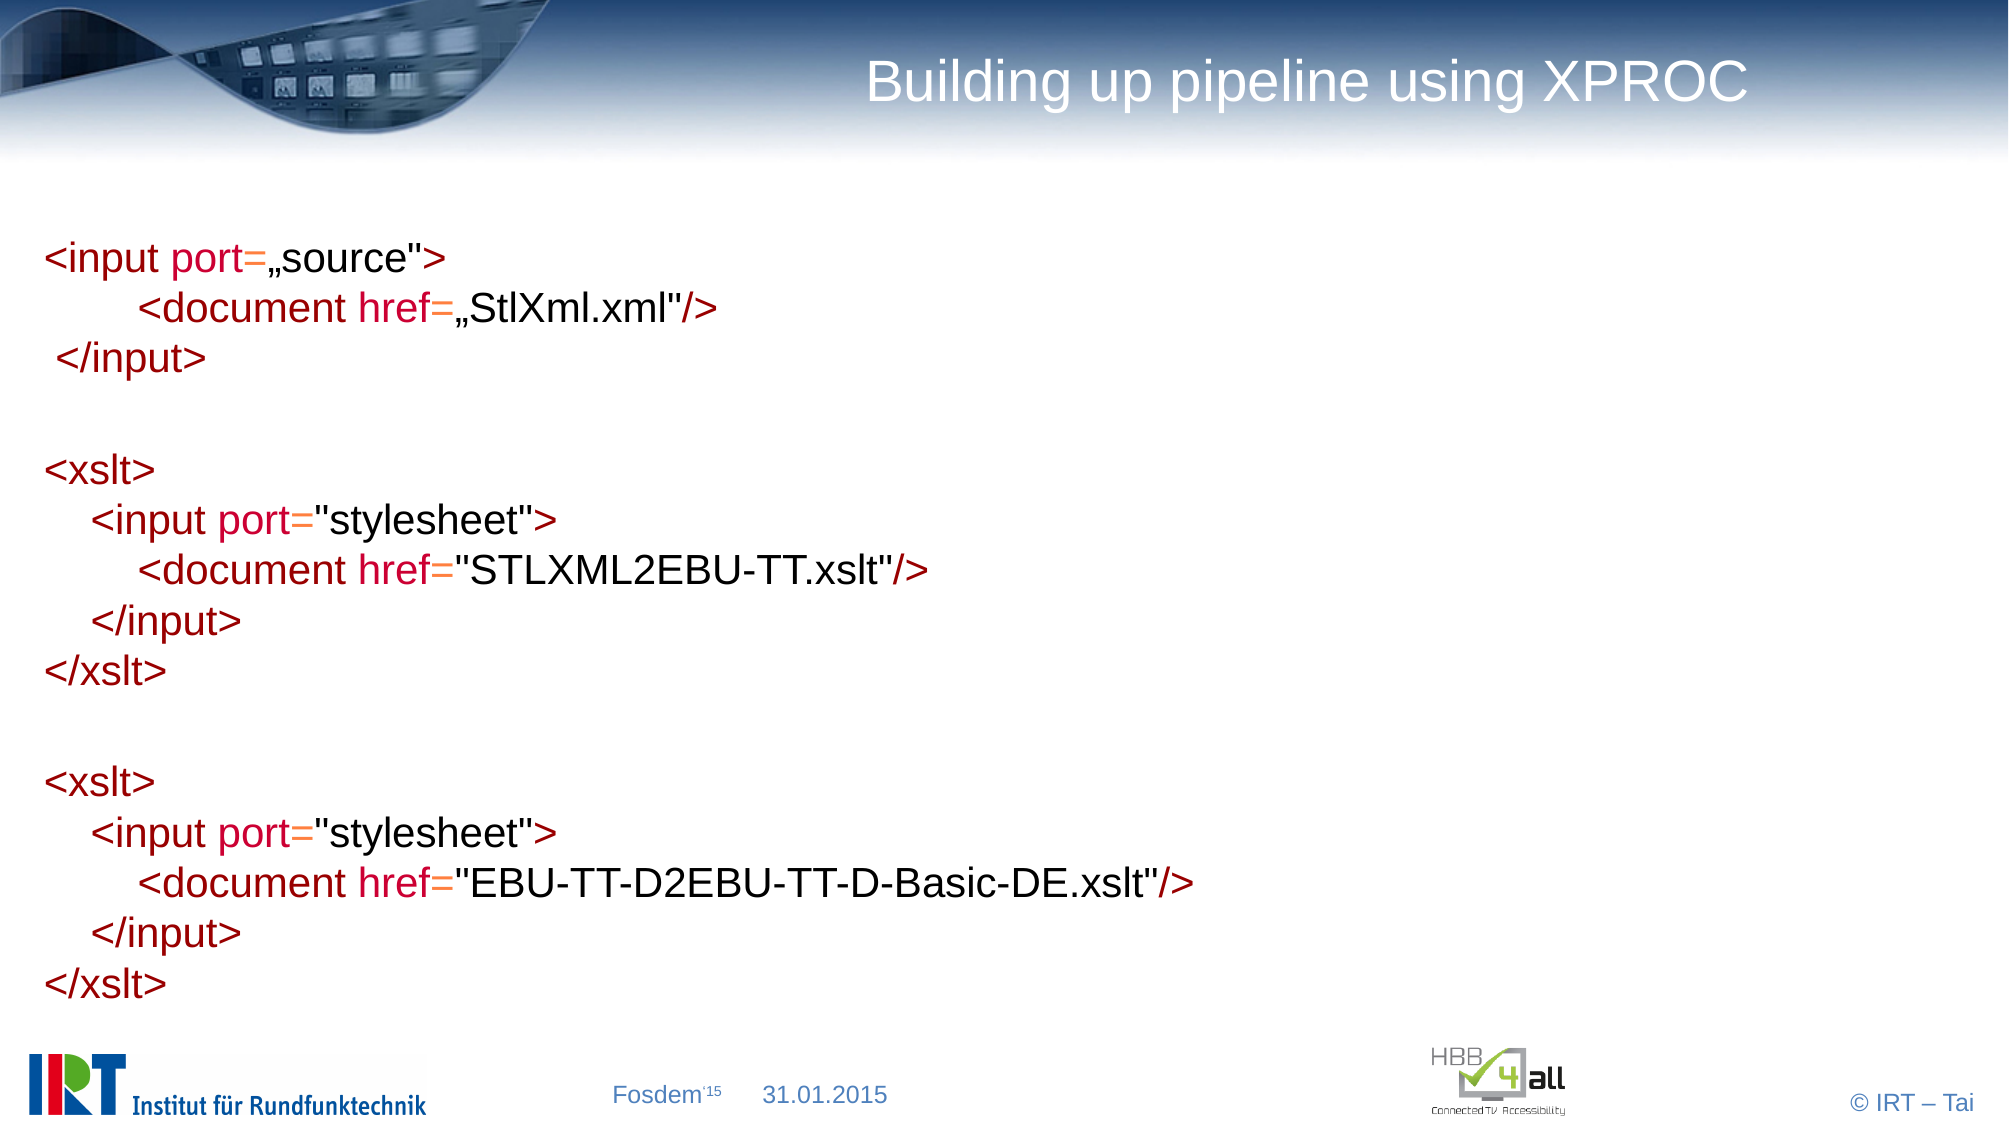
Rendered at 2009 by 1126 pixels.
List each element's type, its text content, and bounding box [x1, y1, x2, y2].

picture [0, 0, 2009, 1126]
list <input port=„source"> <document href=„StlXml.xml"/> </input> <xslt> <input port="stylesheet"> <document href="STLXML2EBU-TT.xslt"/> </input> </xslt> <xslt> <input port="stylesheet"> <document href="EBU-TT-D2EBU-TT-D-Basic-DE.xslt"/> </input> </xslt> [23, 220, 1879, 1024]
title Building up pipeline using XPROC [647, 10, 1970, 147]
